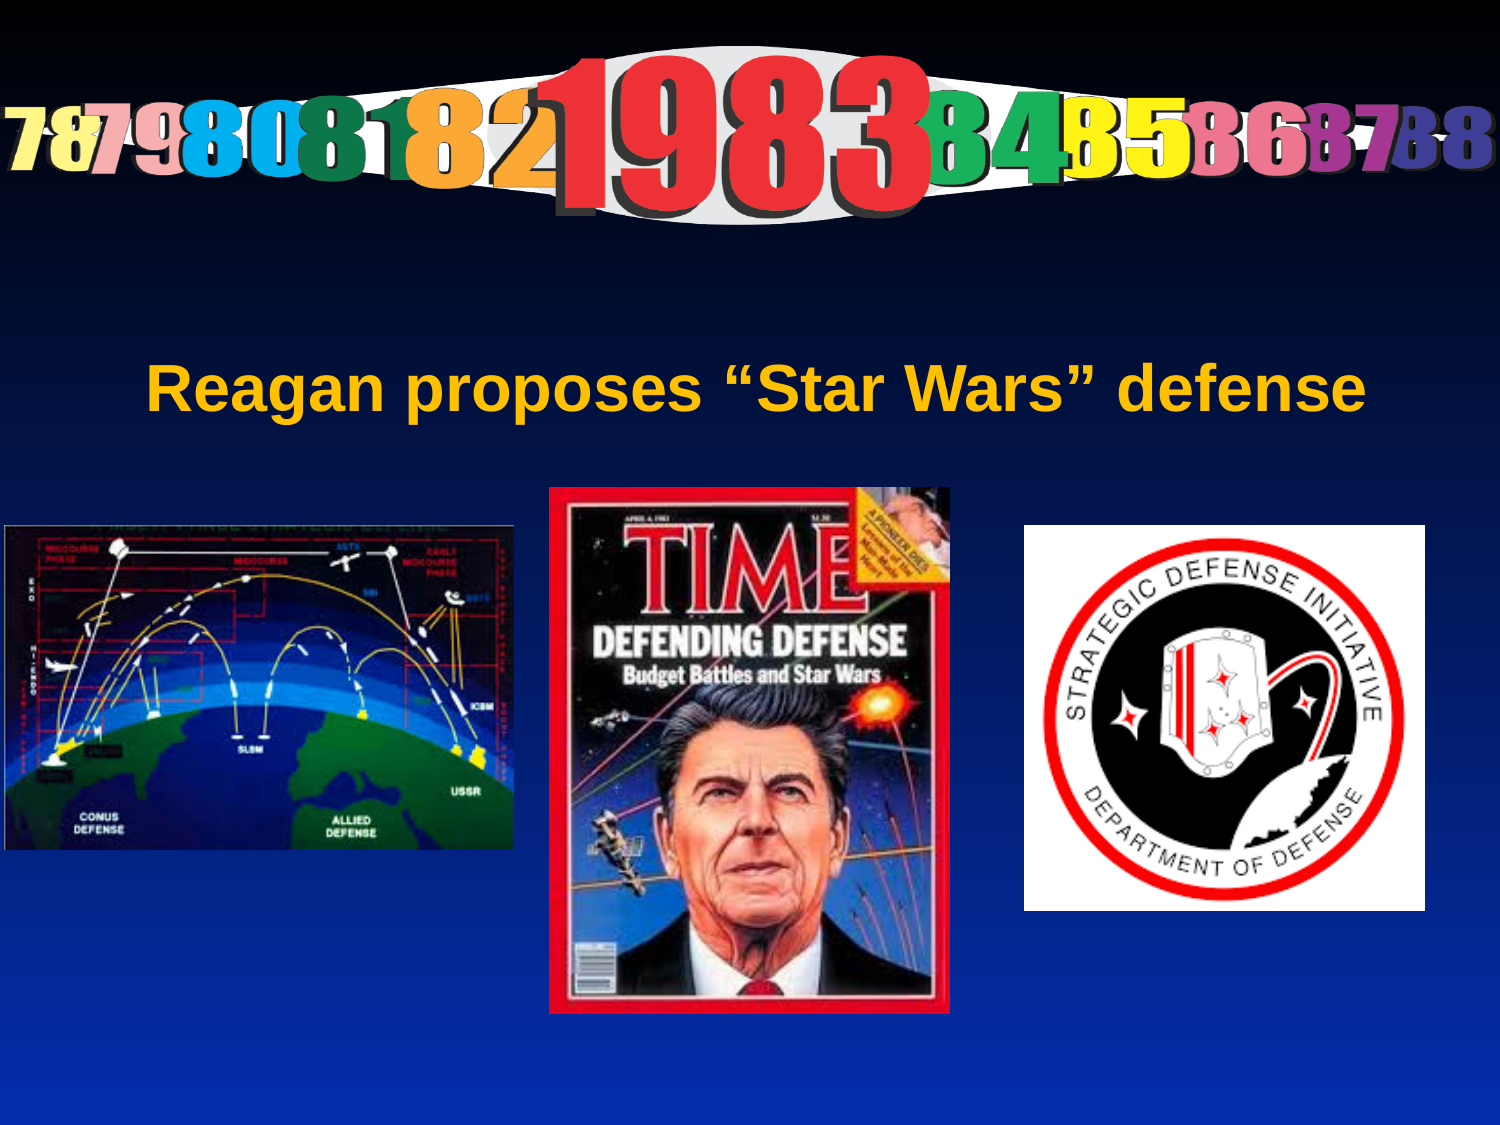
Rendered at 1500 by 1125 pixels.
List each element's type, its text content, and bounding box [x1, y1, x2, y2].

picture [0, 46, 1496, 225]
picture [1024, 525, 1426, 911]
text_box Reagan proposes “Star Wars” defense [130, 337, 1384, 433]
picture [4, 525, 515, 851]
picture [549, 487, 951, 1015]
